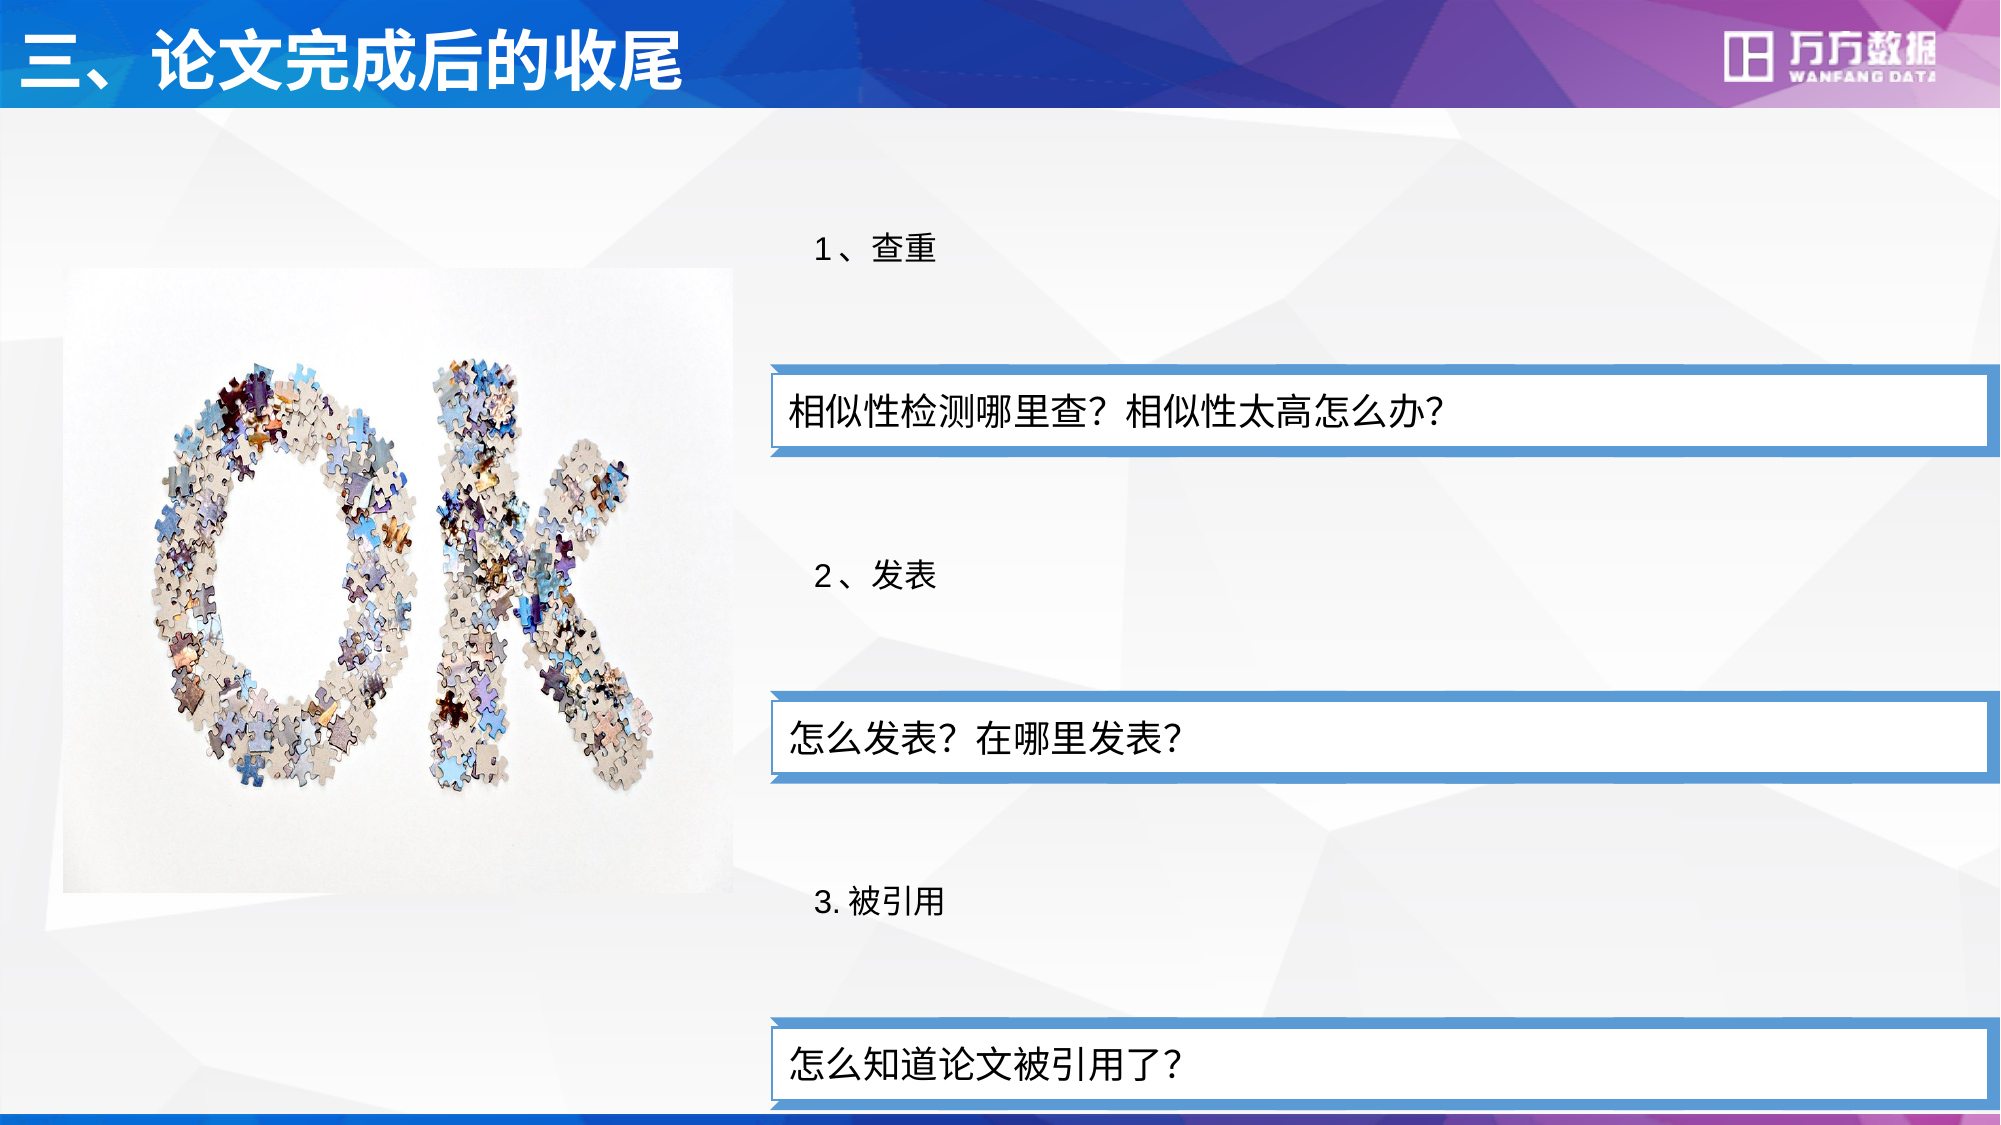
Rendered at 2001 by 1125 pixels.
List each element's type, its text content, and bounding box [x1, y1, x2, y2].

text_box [732, 220, 2000, 1110]
picture [0, 0, 2001, 1125]
text_box 三、论文完成后的收尾 [2, 11, 733, 313]
